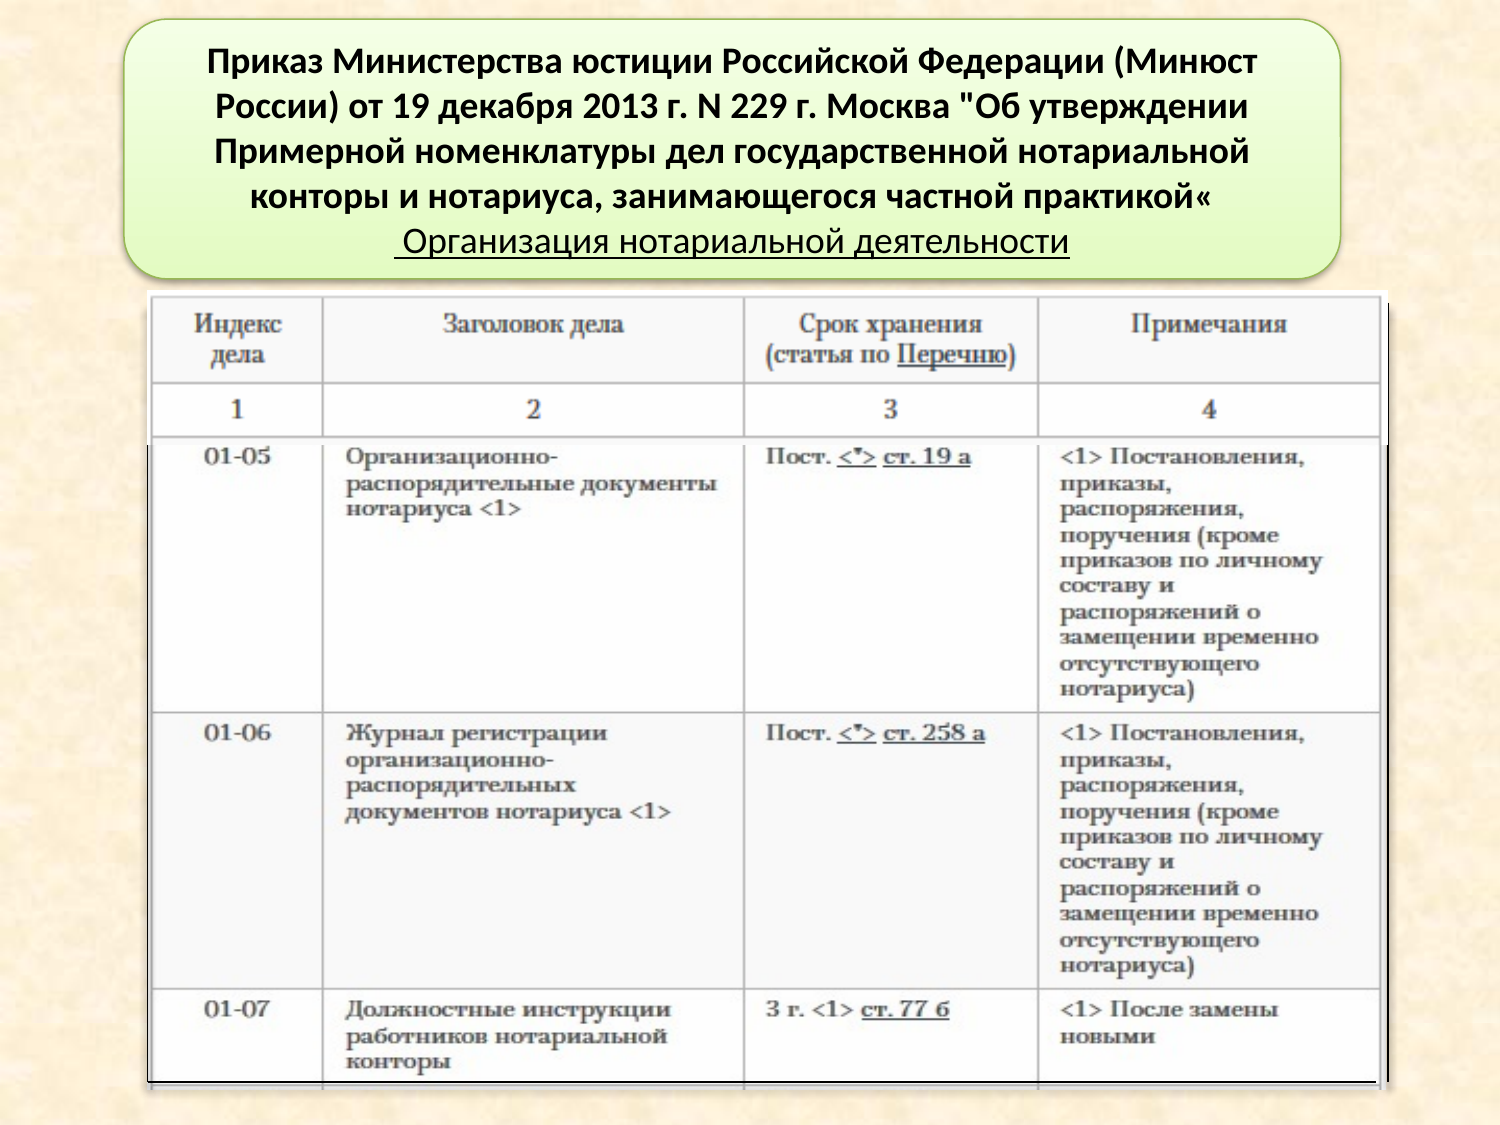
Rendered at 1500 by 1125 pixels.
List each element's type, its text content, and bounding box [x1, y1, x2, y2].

picture [0, 0, 1500, 1125]
text_box Приказ Министерства юстиции Российской Федерации (Минюст России) от 19 декабря 2013 г. N 229 г. Москва "Об утверждении Примерной номенклатуры дел государственной нотариальной конторы и нотариуса, занимающегося частной практикой« Организация нотариальной деятельности [123, 18, 1342, 280]
